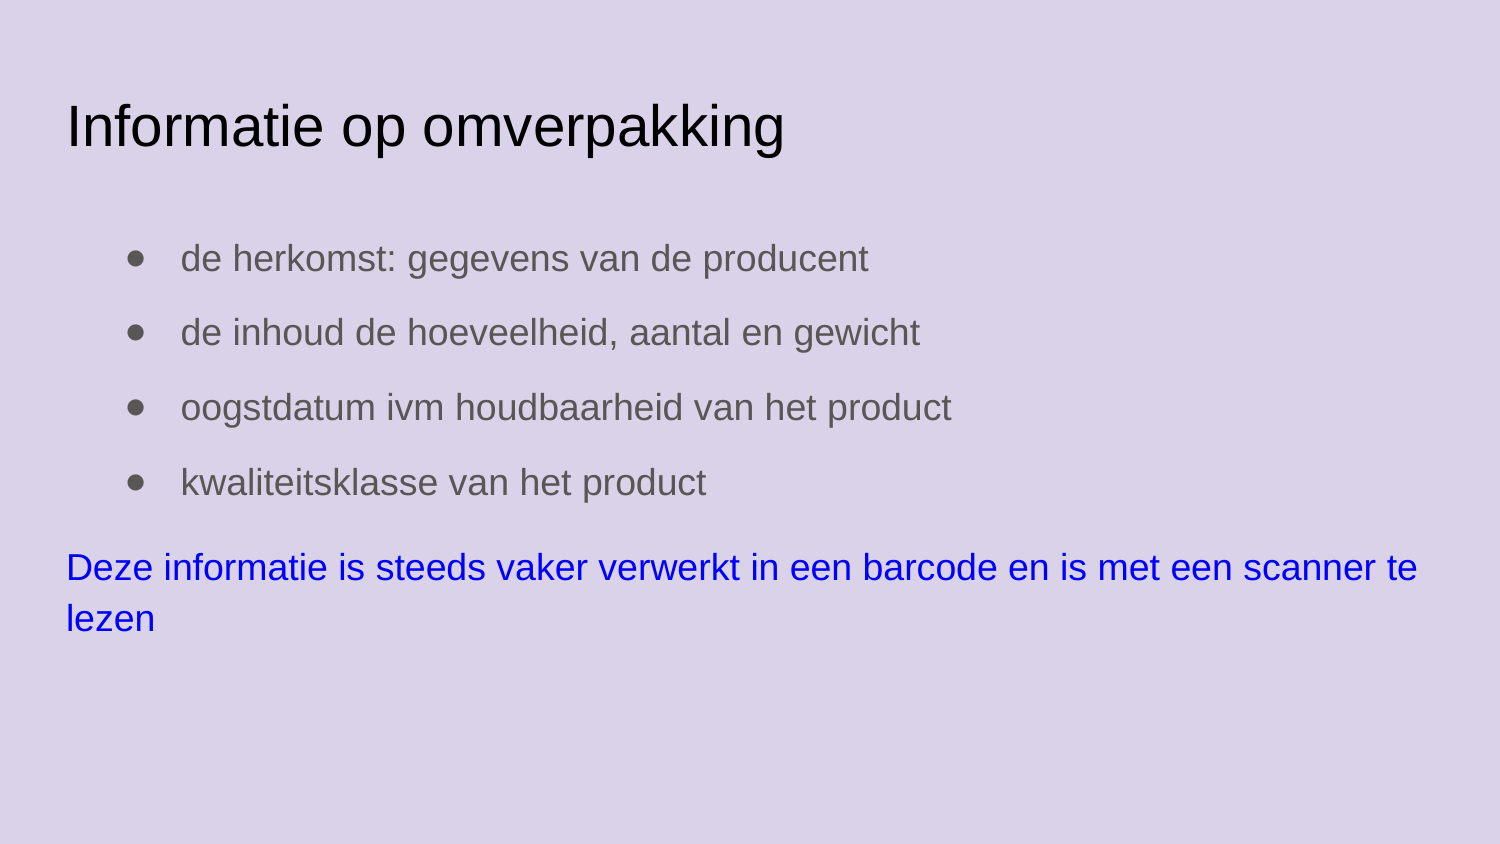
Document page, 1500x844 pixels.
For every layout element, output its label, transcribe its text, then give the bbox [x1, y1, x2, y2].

title Informatie op omverpakking [51, 72, 1449, 167]
list de herkomst: gegevens van de producent de inhoud de hoeveelheid, aantal en gewicht oogstdatum ivm houdbaarheid van het product kwaliteitsklasse van het product Deze informatie is steeds vaker verwerkt in een barcode en is met een scanner te lezen [51, 189, 1449, 750]
